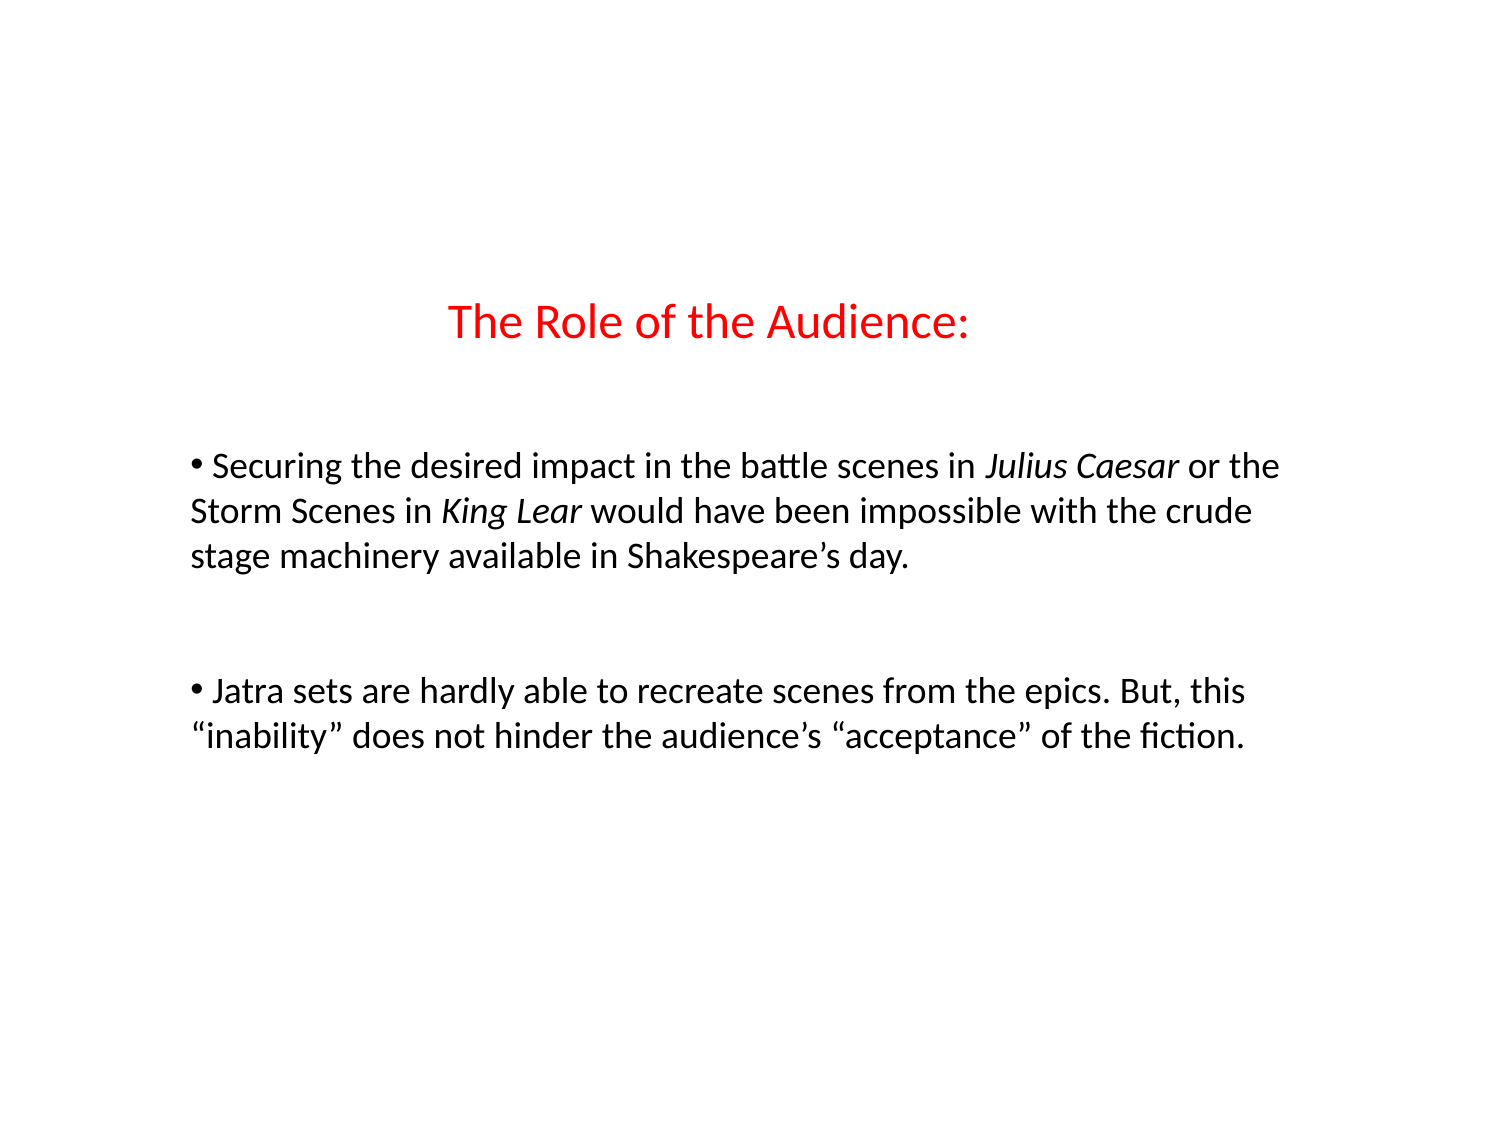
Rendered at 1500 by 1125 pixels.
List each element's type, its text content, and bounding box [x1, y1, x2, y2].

text_box The Role of the Audience: [140, 281, 1289, 356]
text_box Securing the desired impact in the battle scenes in Julius Caesar or the Storm Scenes in King Lear would have been impossible with the crude stage machinery available in Shakespeare’s day. Jatra sets are hardly able to recreate scenes from the epics. But, this “inability” does not hinder the audience’s “acceptance” of the fiction. [175, 433, 1301, 809]
